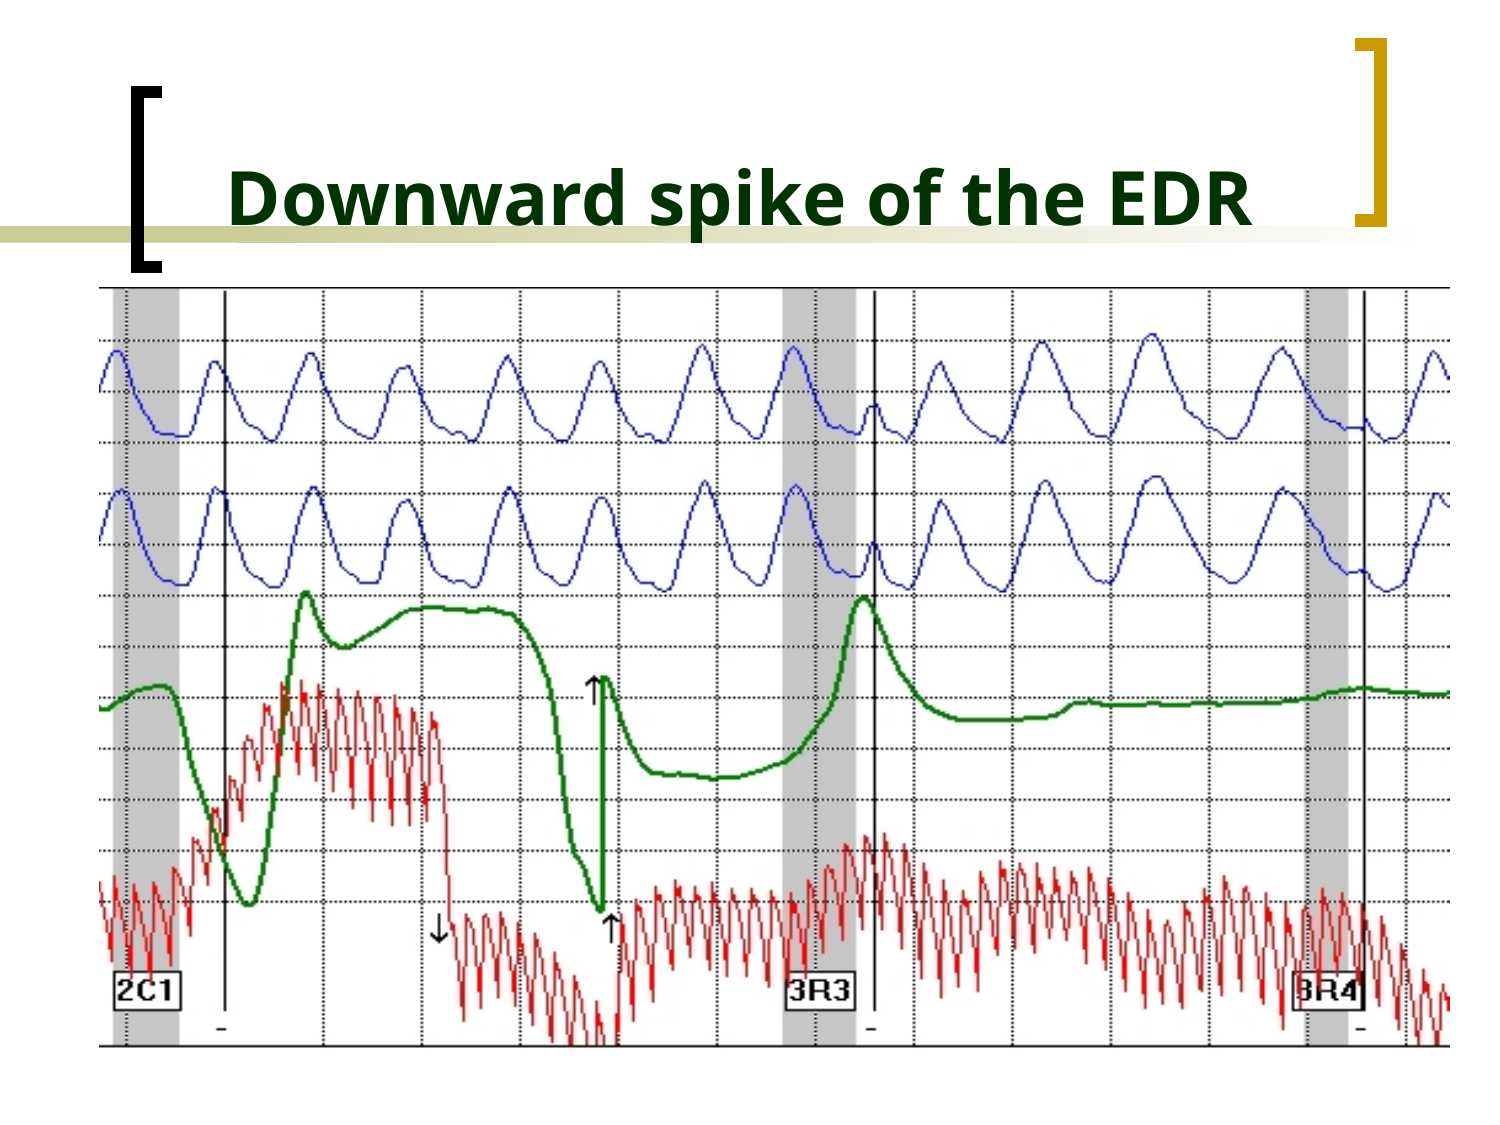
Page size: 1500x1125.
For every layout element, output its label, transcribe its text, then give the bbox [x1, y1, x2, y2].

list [99, 287, 1451, 1051]
title Downward spike of the EDR [152, 15, 1328, 248]
